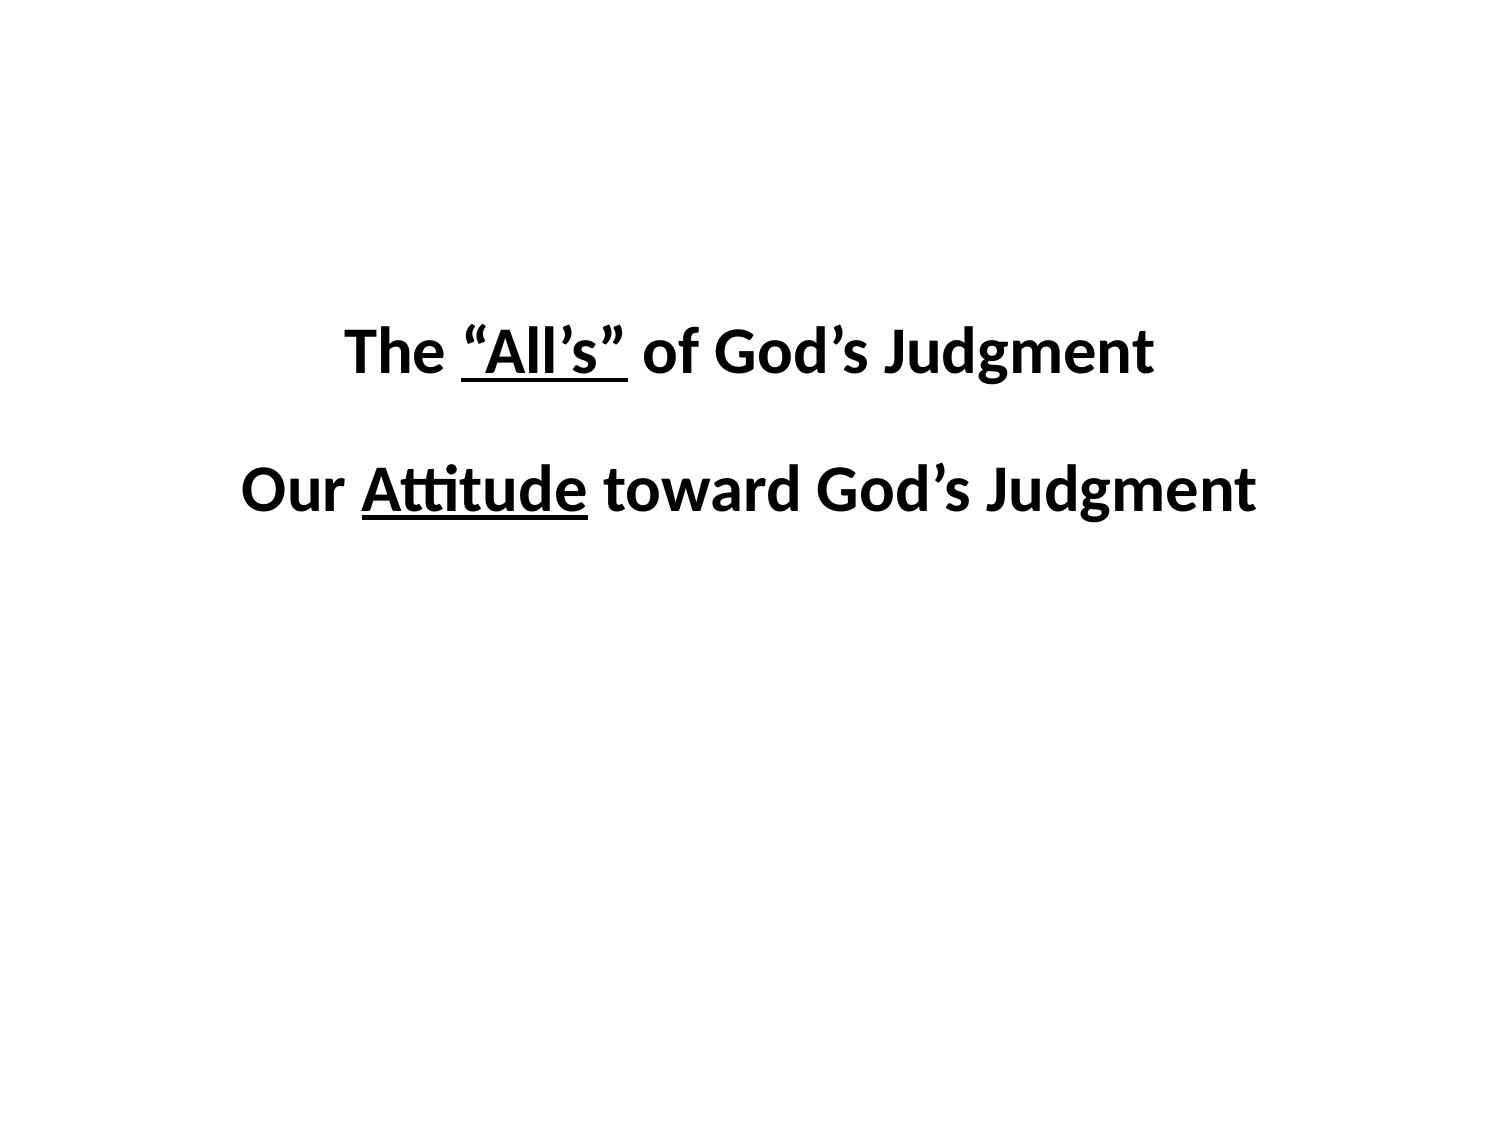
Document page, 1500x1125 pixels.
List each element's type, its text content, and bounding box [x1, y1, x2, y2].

text_box The “All’s” of God’s Judgment [0, 299, 1500, 395]
text_box Our Attitude toward God’s Judgment [0, 437, 1500, 532]
